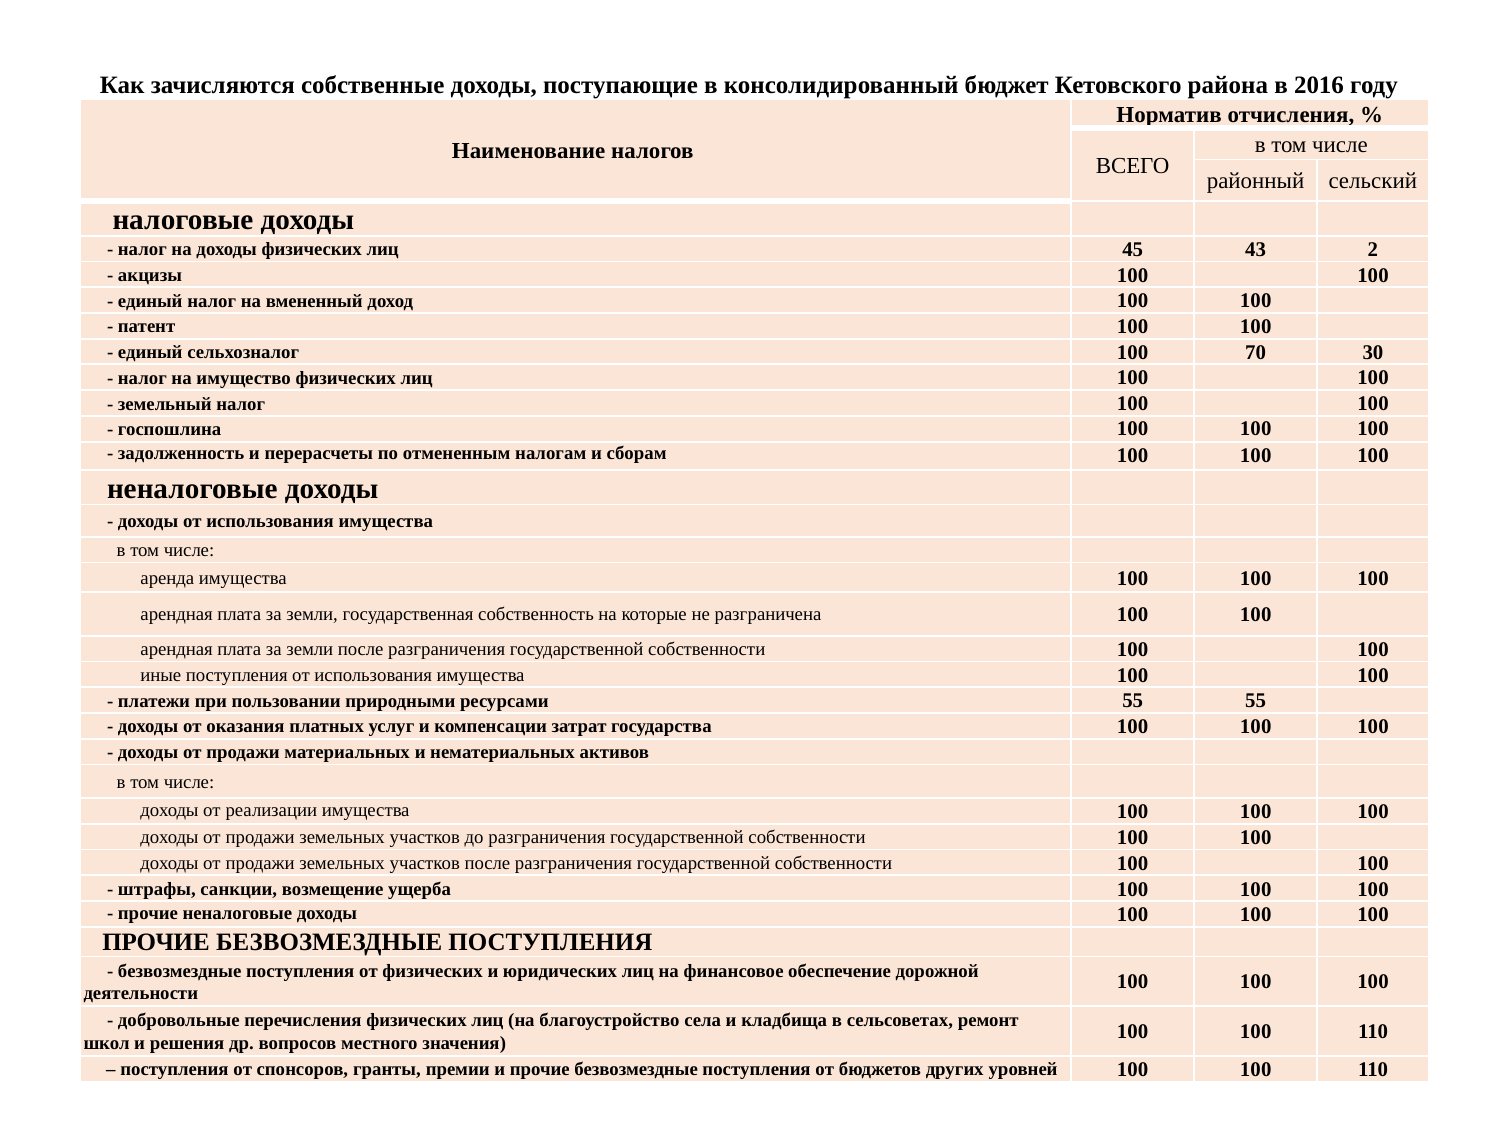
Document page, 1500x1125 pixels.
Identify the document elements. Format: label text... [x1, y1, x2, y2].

table_cell 100 [1072, 417, 1193, 441]
table_cell сельский [1318, 160, 1428, 200]
table_cell 100 [1072, 850, 1193, 874]
table_cell - налог на доходы физических лиц [81, 237, 1070, 261]
table_cell 100 [1195, 443, 1316, 469]
table_cell арендная плата за земли, государственная собственность на которые не разграничена [81, 593, 1070, 635]
table_cell 100 [1318, 957, 1428, 1005]
table_cell 100 [1195, 714, 1316, 738]
table_cell ПРОЧИЕ БЕЗВОЗМЕЗДНЫЕ ПОСТУПЛЕНИЯ [81, 928, 1070, 956]
table_cell [1195, 662, 1316, 686]
table_cell [1195, 637, 1316, 661]
table_cell - налог на имущество физических лиц [81, 365, 1070, 389]
table_cell 30 [1318, 340, 1428, 363]
table_cell [1072, 505, 1193, 536]
table_cell доходы от продажи земельных участков после разграничения государственной собственности [81, 850, 1070, 874]
table_cell 100 [1072, 593, 1193, 635]
table_cell [1318, 288, 1428, 312]
table_cell 100 [1195, 957, 1316, 1005]
table_cell 45 [1072, 237, 1193, 261]
table_cell - доходы от использования имущества [81, 505, 1070, 536]
table_cell доходы от продажи земельных участков до разграничения государственной собственности [81, 825, 1070, 849]
table_cell 100 [1195, 1007, 1316, 1055]
table_cell 100 [1318, 714, 1428, 738]
table_cell 100 [1318, 662, 1428, 686]
table_cell [1072, 538, 1193, 562]
table_cell [1318, 765, 1428, 797]
table_cell 100 [1195, 1057, 1316, 1081]
table_cell - земельный налог [81, 391, 1070, 415]
table_cell 100 [1195, 314, 1316, 338]
table_cell - платежи при пользовании природными ресурсами [81, 688, 1070, 712]
table_cell 100 [1072, 825, 1193, 849]
table_cell 100 [1072, 365, 1193, 389]
table_cell 100 [1072, 1007, 1193, 1055]
table_cell 43 [1195, 237, 1316, 261]
table_cell неналоговые доходы [81, 471, 1070, 504]
table_cell [1195, 505, 1316, 536]
table_cell [1318, 593, 1428, 635]
table_cell 100 [1318, 365, 1428, 389]
table_cell ВСЕГО [1072, 131, 1193, 200]
table_cell 100 [1072, 314, 1193, 338]
table_cell [1195, 740, 1316, 764]
table_cell 100 [1072, 714, 1193, 738]
table_cell 110 [1318, 1007, 1428, 1055]
table_cell 110 [1318, 1057, 1428, 1081]
table_cell аренда имущества [81, 563, 1070, 591]
table_cell 2 [1318, 237, 1428, 261]
table_cell 100 [1072, 876, 1193, 900]
table_cell 55 [1072, 688, 1193, 712]
table_cell 100 [1072, 288, 1193, 312]
table_cell в том числе: [81, 538, 1070, 562]
table_cell [1072, 765, 1193, 797]
table_cell [1318, 202, 1428, 235]
table_cell 100 [1195, 799, 1316, 823]
table_cell 100 [1072, 391, 1193, 415]
table_cell [1195, 365, 1316, 389]
table_cell иные поступления от использования имущества [81, 662, 1070, 686]
table_header Наименование налогов [81, 104, 1070, 198]
table_cell [1195, 538, 1316, 562]
table_cell 100 [1195, 288, 1316, 312]
text_box Как зачисляются собственные доходы, поступающие в консолидированный бюджет Кетовского района в 2016 году [0, 62, 1500, 104]
table_cell доходы от реализации имущества [81, 799, 1070, 823]
table_cell 100 [1072, 563, 1193, 591]
table_cell 100 [1318, 902, 1428, 926]
table_cell [1318, 928, 1428, 956]
table_cell 100 [1318, 850, 1428, 874]
table_cell 70 [1195, 340, 1316, 363]
table_cell 100 [1195, 593, 1316, 635]
table_cell [1072, 928, 1193, 956]
table_cell - патент [81, 314, 1070, 338]
table_cell - задолженность и перерасчеты по отмененным налогам и сборам [81, 443, 1070, 469]
table_cell 100 [1195, 902, 1316, 926]
table_cell [1072, 471, 1193, 504]
table_cell - доходы от оказания платных услуг и компенсации затрат государства [81, 714, 1070, 738]
table_cell 100 [1318, 637, 1428, 661]
table_cell 100 [1318, 417, 1428, 441]
table_cell 100 [1072, 799, 1193, 823]
table_cell 100 [1072, 443, 1193, 469]
table_cell - единый налог на вмененный доход [81, 288, 1070, 312]
table_cell [1195, 765, 1316, 797]
table_cell [1195, 928, 1316, 956]
table_cell 55 [1195, 688, 1316, 712]
table_cell [1318, 825, 1428, 849]
table_cell [1195, 262, 1316, 286]
table_cell 100 [1195, 876, 1316, 900]
table_cell 100 [1072, 957, 1193, 1005]
table_cell 100 [1072, 637, 1193, 661]
table_cell 100 [1072, 340, 1193, 363]
table_cell - добровольные перечисления физических лиц (на благоустройство села и кладбища в сельсоветах, ремонт школ и решения др. вопросов местного значения) [81, 1007, 1070, 1055]
table_cell [1318, 740, 1428, 764]
table_cell - акцизы [81, 262, 1070, 286]
table_cell 100 [1318, 391, 1428, 415]
table_cell арендная плата за земли после разграничения государственной собственности [81, 637, 1070, 661]
table_cell [1318, 505, 1428, 536]
table_cell - госпошлина [81, 417, 1070, 441]
table_cell 100 [1318, 799, 1428, 823]
table_cell районный [1195, 160, 1316, 200]
table_cell - штрафы, санкции, возмещение ущерба [81, 876, 1070, 900]
table_cell [1195, 850, 1316, 874]
table_cell - безвозмездные поступления от физических и юридических лиц на финансовое обеспечение дорожной деятельности [81, 957, 1070, 1005]
table_cell [1318, 314, 1428, 338]
table_cell - доходы от продажи материальных и нематериальных активов [81, 740, 1070, 764]
table_cell [1195, 471, 1316, 504]
table_cell [1072, 740, 1193, 764]
table_cell [1072, 202, 1193, 235]
table_cell - прочие неналоговые доходы [81, 902, 1070, 926]
table_cell в том числе: [81, 765, 1070, 797]
table_cell – поступления от спонсоров, гранты, премии и прочие безвозмездные поступления от бюджетов других уровней [81, 1057, 1070, 1081]
table_cell [1195, 391, 1316, 415]
table_cell 100 [1195, 417, 1316, 441]
table_cell - единый сельхозналог [81, 340, 1070, 363]
table_cell 100 [1072, 902, 1193, 926]
table_cell 100 [1318, 563, 1428, 591]
table_cell 100 [1195, 563, 1316, 591]
table_cell 100 [1318, 443, 1428, 469]
table_cell [1318, 538, 1428, 562]
table_cell [1195, 202, 1316, 235]
table_header Норматив отчисления, % [1072, 104, 1428, 125]
table_cell налоговые доходы [81, 204, 1070, 235]
table_cell в том числе [1195, 131, 1428, 159]
table_cell 100 [1072, 662, 1193, 686]
table_cell 100 [1318, 262, 1428, 286]
table_cell [1318, 471, 1428, 504]
table_cell [1318, 688, 1428, 712]
table_cell 100 [1318, 876, 1428, 900]
table_cell 100 [1072, 262, 1193, 286]
table_cell 100 [1072, 1057, 1193, 1081]
table_cell 100 [1195, 825, 1316, 849]
